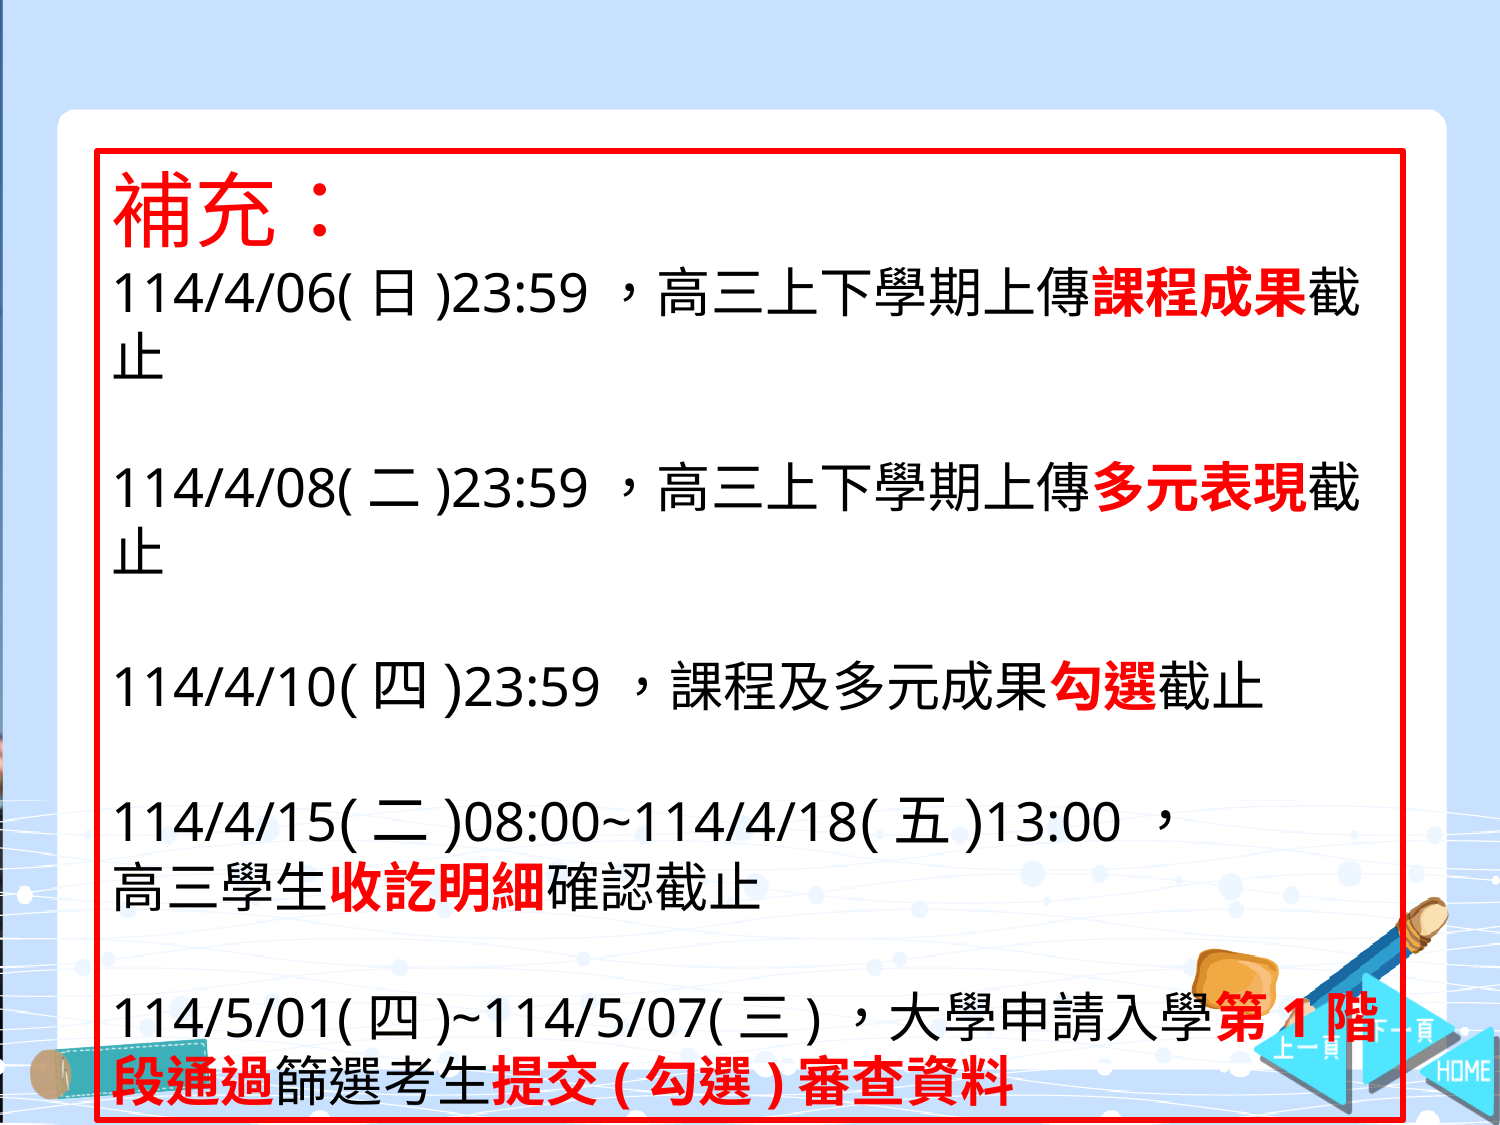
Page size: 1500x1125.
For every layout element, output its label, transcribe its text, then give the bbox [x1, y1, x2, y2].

picture [0, 0, 1500, 1125]
text_box 補充： 114/4/06(日)23:59，高三上下學期上傳課程成果截止 114/4/08(二)23:59，高三上下學期上傳多元表現截止 114/4/10(四)23:59，課程及多元成果勾選截止 114/4/15(二)08:00~114/4/18(五)13:00， 高三學生收訖明細確認截止 114/5/01(四)~114/5/07(三)，大學申請入學第1階段通過篩選考生提交(勾選)審查資料 [97, 150, 1404, 1121]
